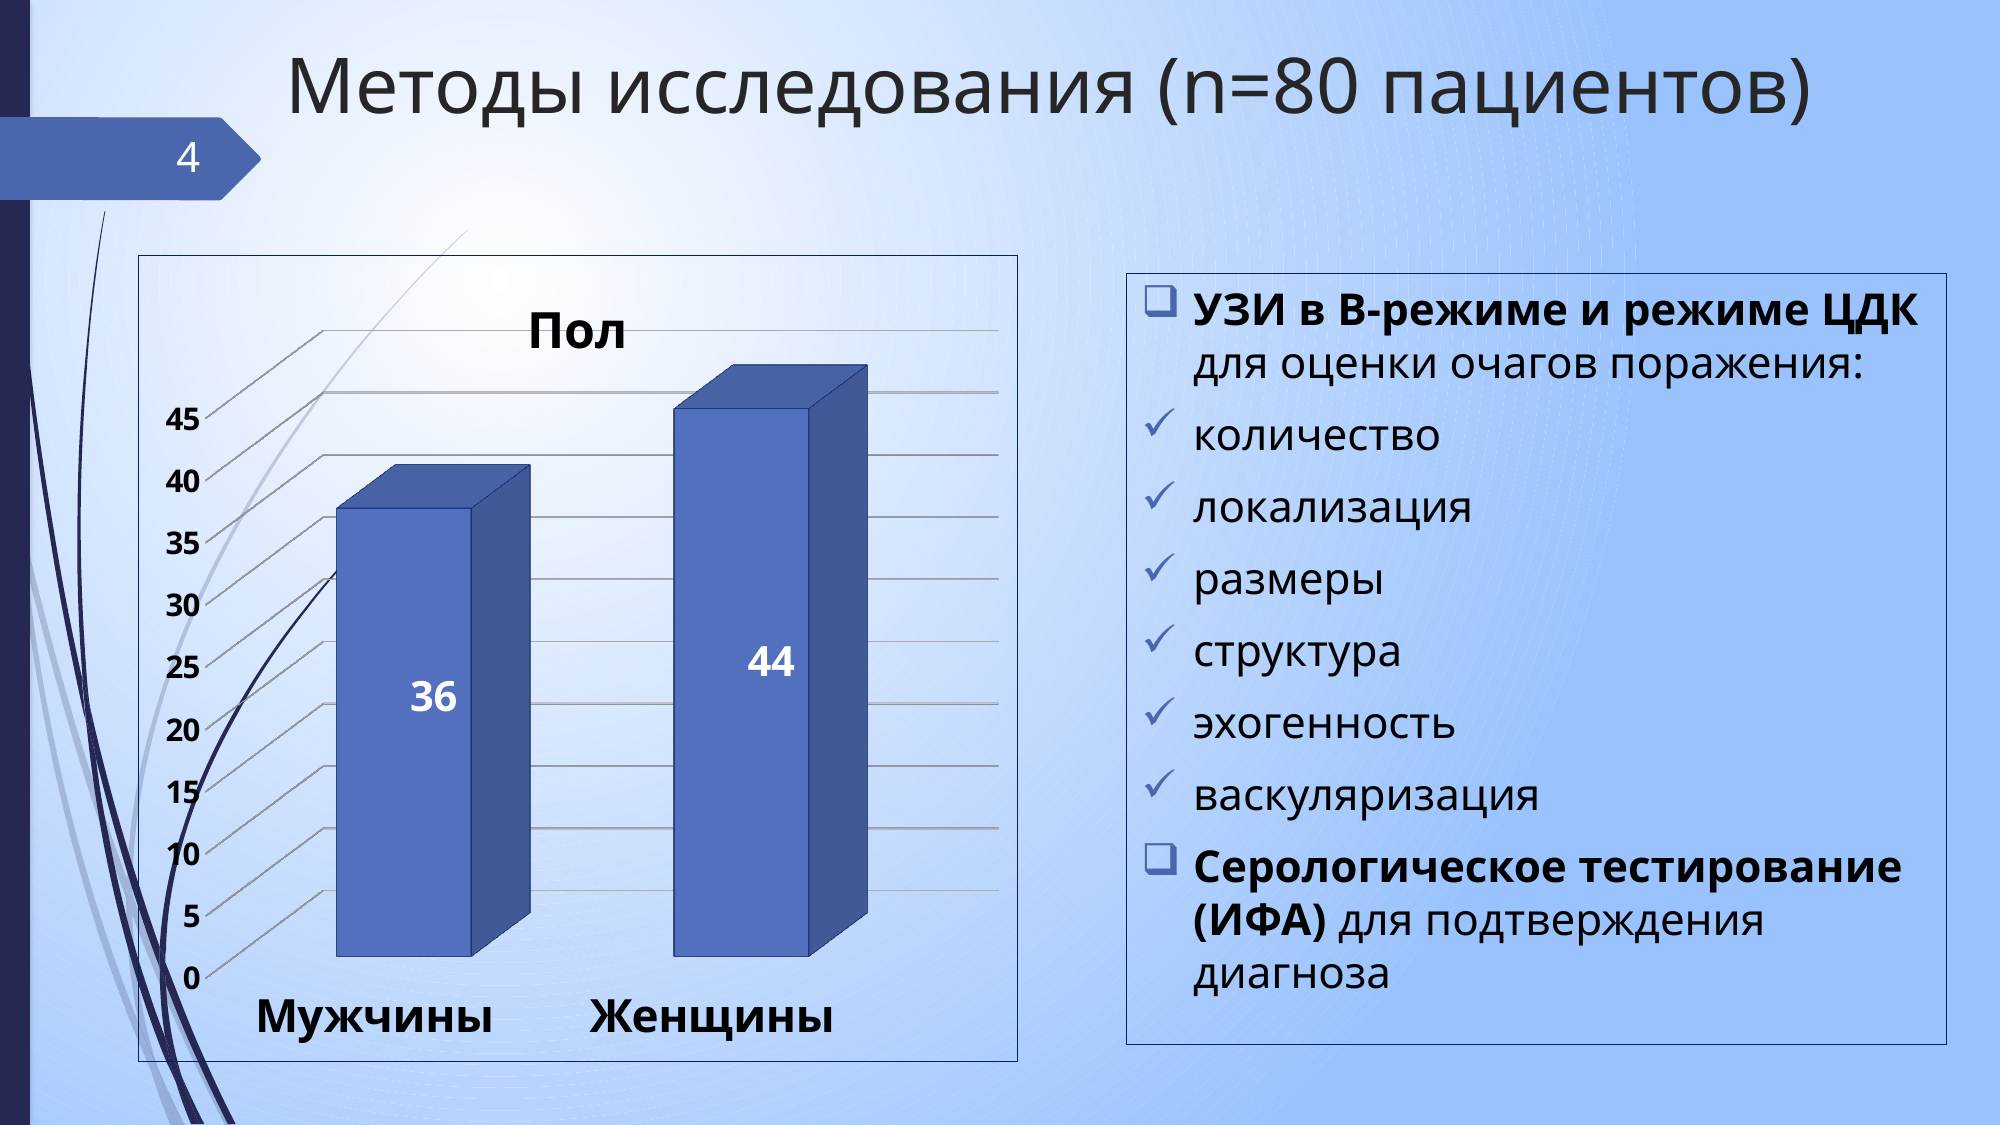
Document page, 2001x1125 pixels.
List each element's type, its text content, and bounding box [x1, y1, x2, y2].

list УЗИ в В-режиме и режиме ЦДК для оценки очагов поражения: количество локализация размеры структура эхогенность васкуляризация Серологическое тестирование (ИФА) для подтверждения диагноза [1126, 273, 1947, 1045]
chart [137, 255, 1018, 1062]
slide_number 4 [87, 129, 216, 190]
title Методы исследования (n=80 пациентов) [215, 29, 1883, 208]
